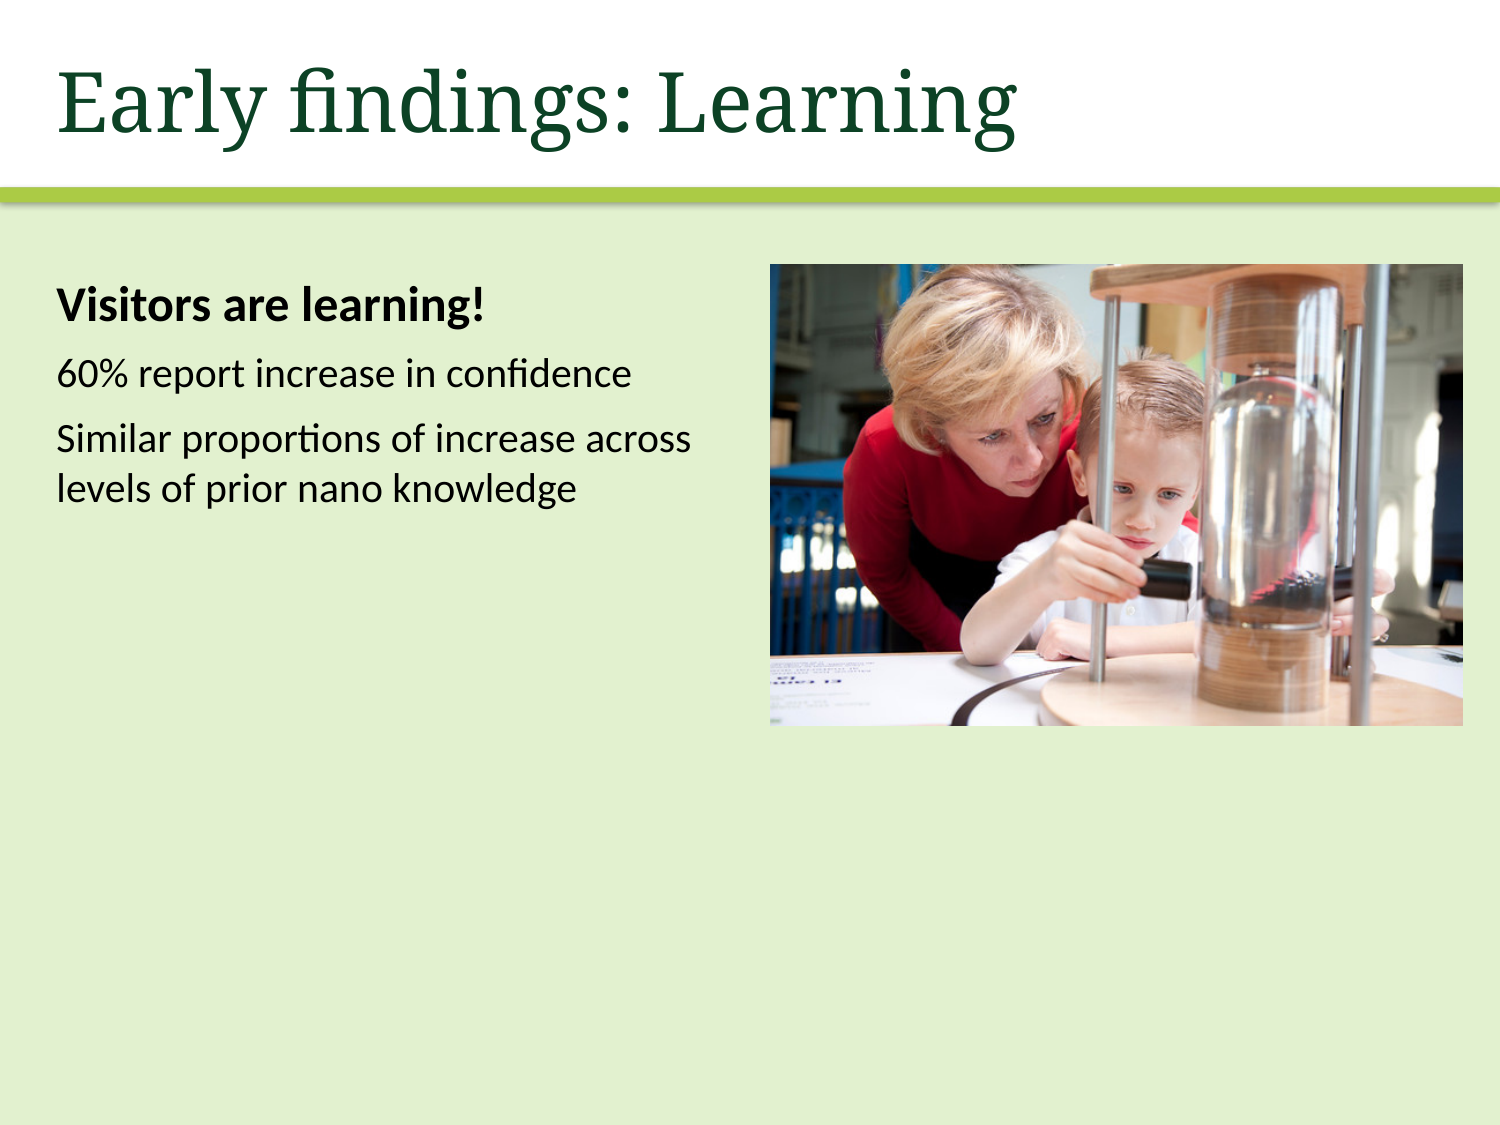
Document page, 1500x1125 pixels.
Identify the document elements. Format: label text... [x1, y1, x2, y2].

title Early findings: Learning [41, 45, 1463, 167]
text_box [0, 0, 1500, 186]
text_box Visitors are learning! 60% report increase in confidence Similar proportions of increase across levels of prior nano knowledge [41, 264, 767, 596]
text_box [0, 187, 1500, 203]
picture [770, 264, 1463, 726]
